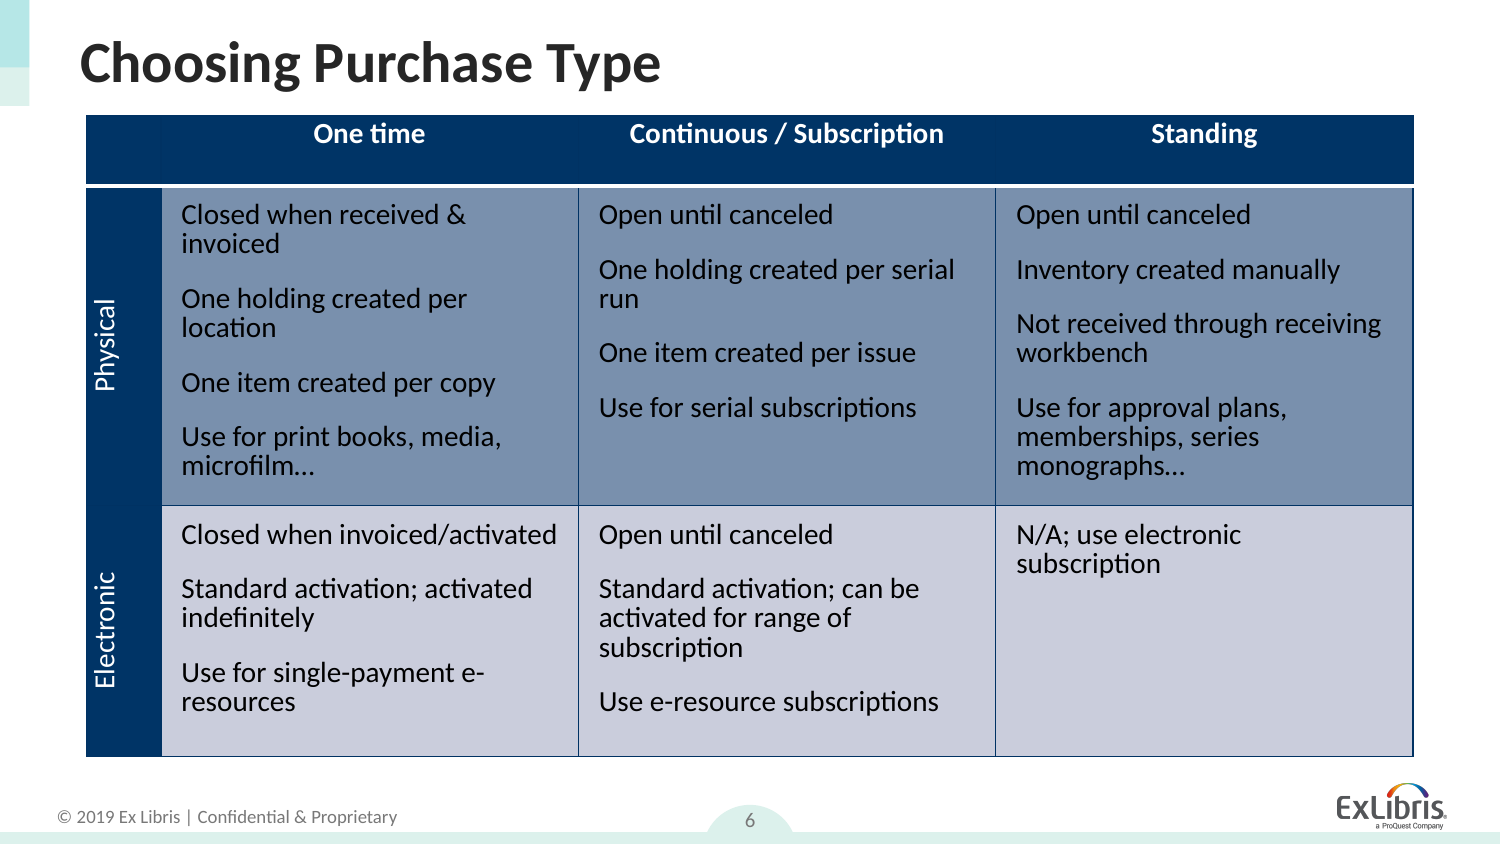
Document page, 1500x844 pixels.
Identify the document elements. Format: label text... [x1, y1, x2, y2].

table_header Continuous / Subscription [579, 117, 995, 184]
table_cell Open until canceled Standard activation; can be activated for range of subscription Use e-resource subscriptions [579, 506, 995, 756]
title Choosing Purchase Type [64, 11, 1447, 107]
table_cell N/A; use electronic subscription [996, 506, 1412, 756]
table_cell Closed when invoiced/activated Standard activation; activated indefinitely Use for single-payment e-resources [162, 506, 578, 756]
table_header One time [162, 117, 578, 184]
table_cell Closed when received & invoiced One holding created per location One item created per copy Use for print books, media, microfilm… [162, 188, 578, 505]
table_cell Physical [87, 188, 160, 505]
picture [1337, 783, 1447, 830]
table_header Standing [996, 117, 1412, 184]
slide_number 6 [705, 789, 795, 844]
table_cell Electronic [87, 506, 160, 756]
table_cell Open until canceled One holding created per serial run One item created per issue Use for serial subscriptions [579, 188, 995, 505]
table_cell Open until canceled Inventory created manually Not received through receiving workbench Use for approval plans, memberships, series monographs… [996, 188, 1412, 505]
table_header [87, 117, 160, 184]
